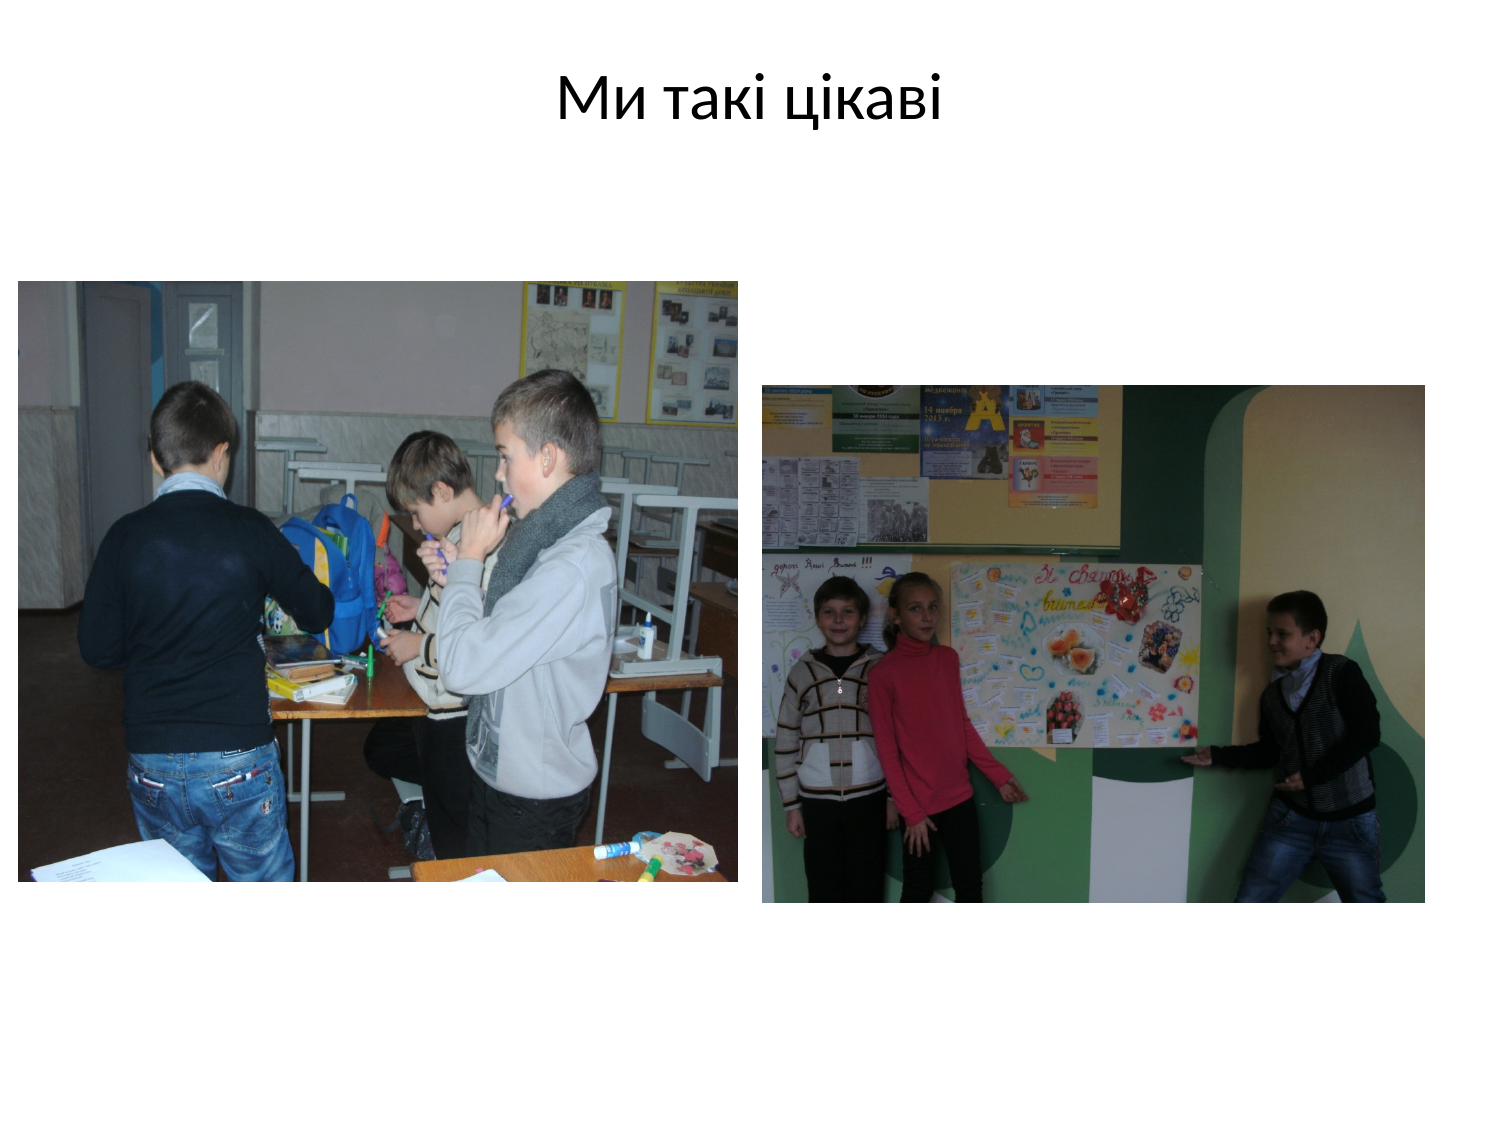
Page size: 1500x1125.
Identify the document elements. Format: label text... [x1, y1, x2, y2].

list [762, 384, 1426, 903]
title Ми такі цікаві [75, 45, 1425, 141]
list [18, 280, 738, 883]
